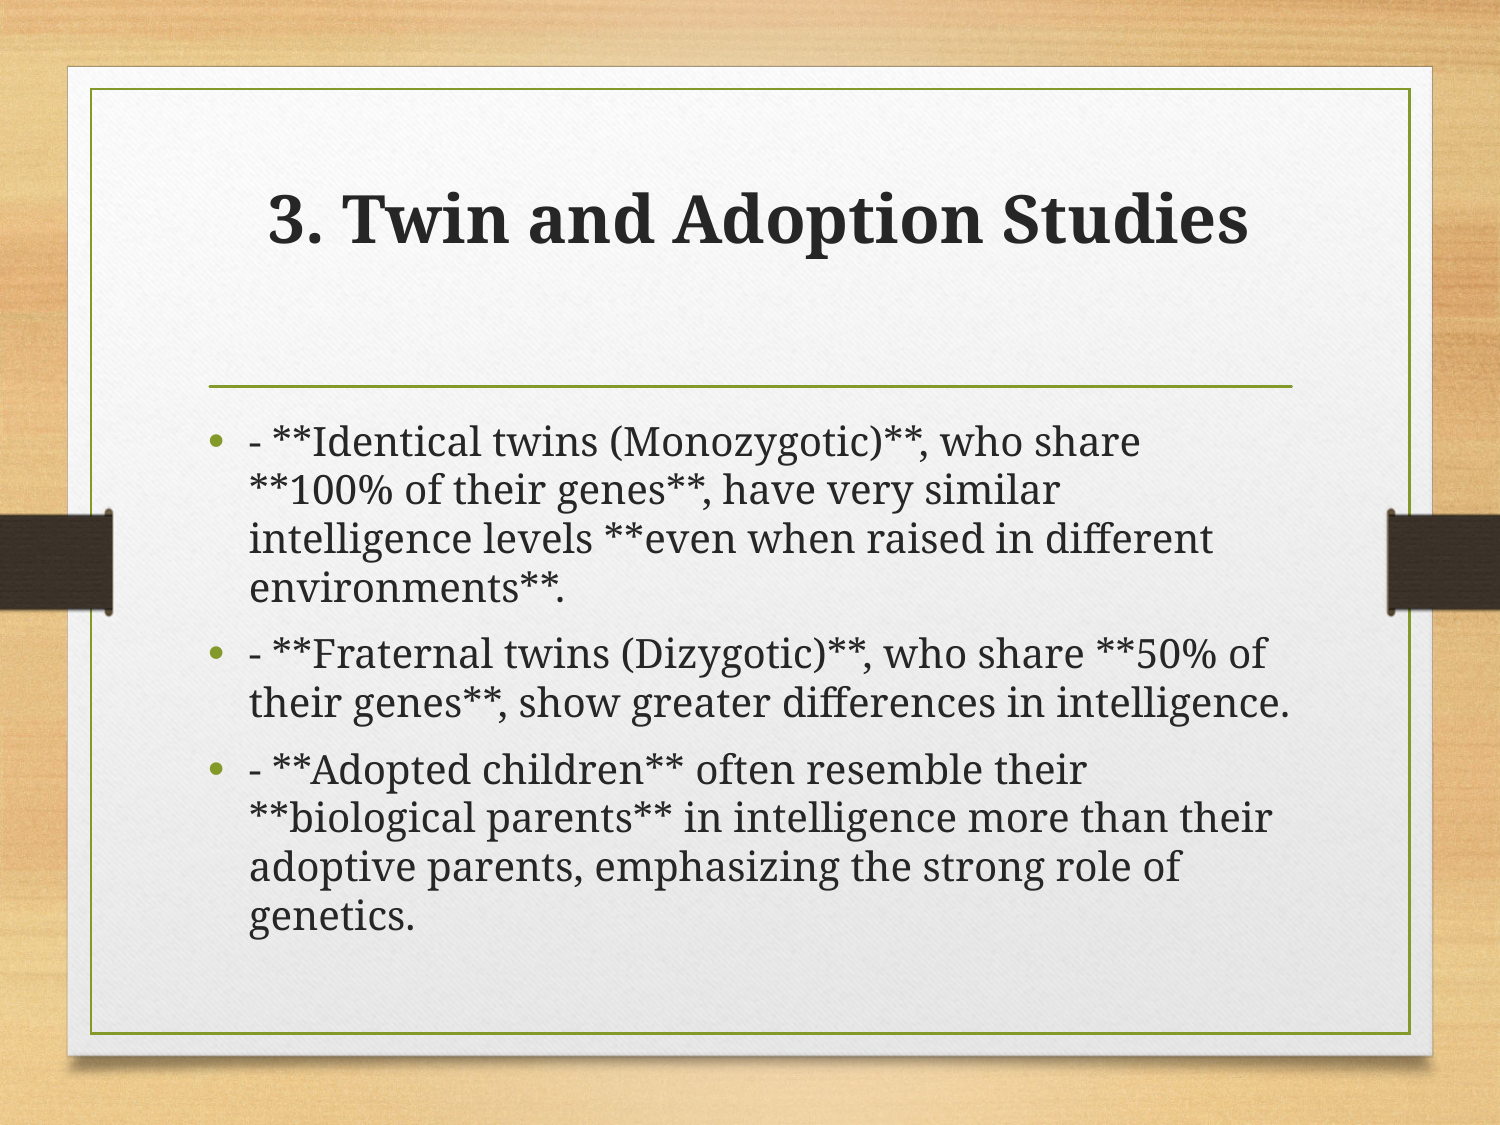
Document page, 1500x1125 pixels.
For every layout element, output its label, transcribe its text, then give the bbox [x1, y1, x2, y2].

picture [0, 0, 1500, 1125]
list - **Identical twins (Monozygotic)**, who share **100% of their genes**, have very similar intelligence levels **even when raised in different environments**. - **Fraternal twins (Dizygotic)**, who share **50% of their genes**, show greater differences in intelligence. - **Adopted children** often resemble their **biological parents** in intelligence more than their adoptive parents, emphasizing the strong role of genetics. [193, 408, 1309, 974]
title 3. Twin and Adoption Studies [193, 150, 1309, 365]
